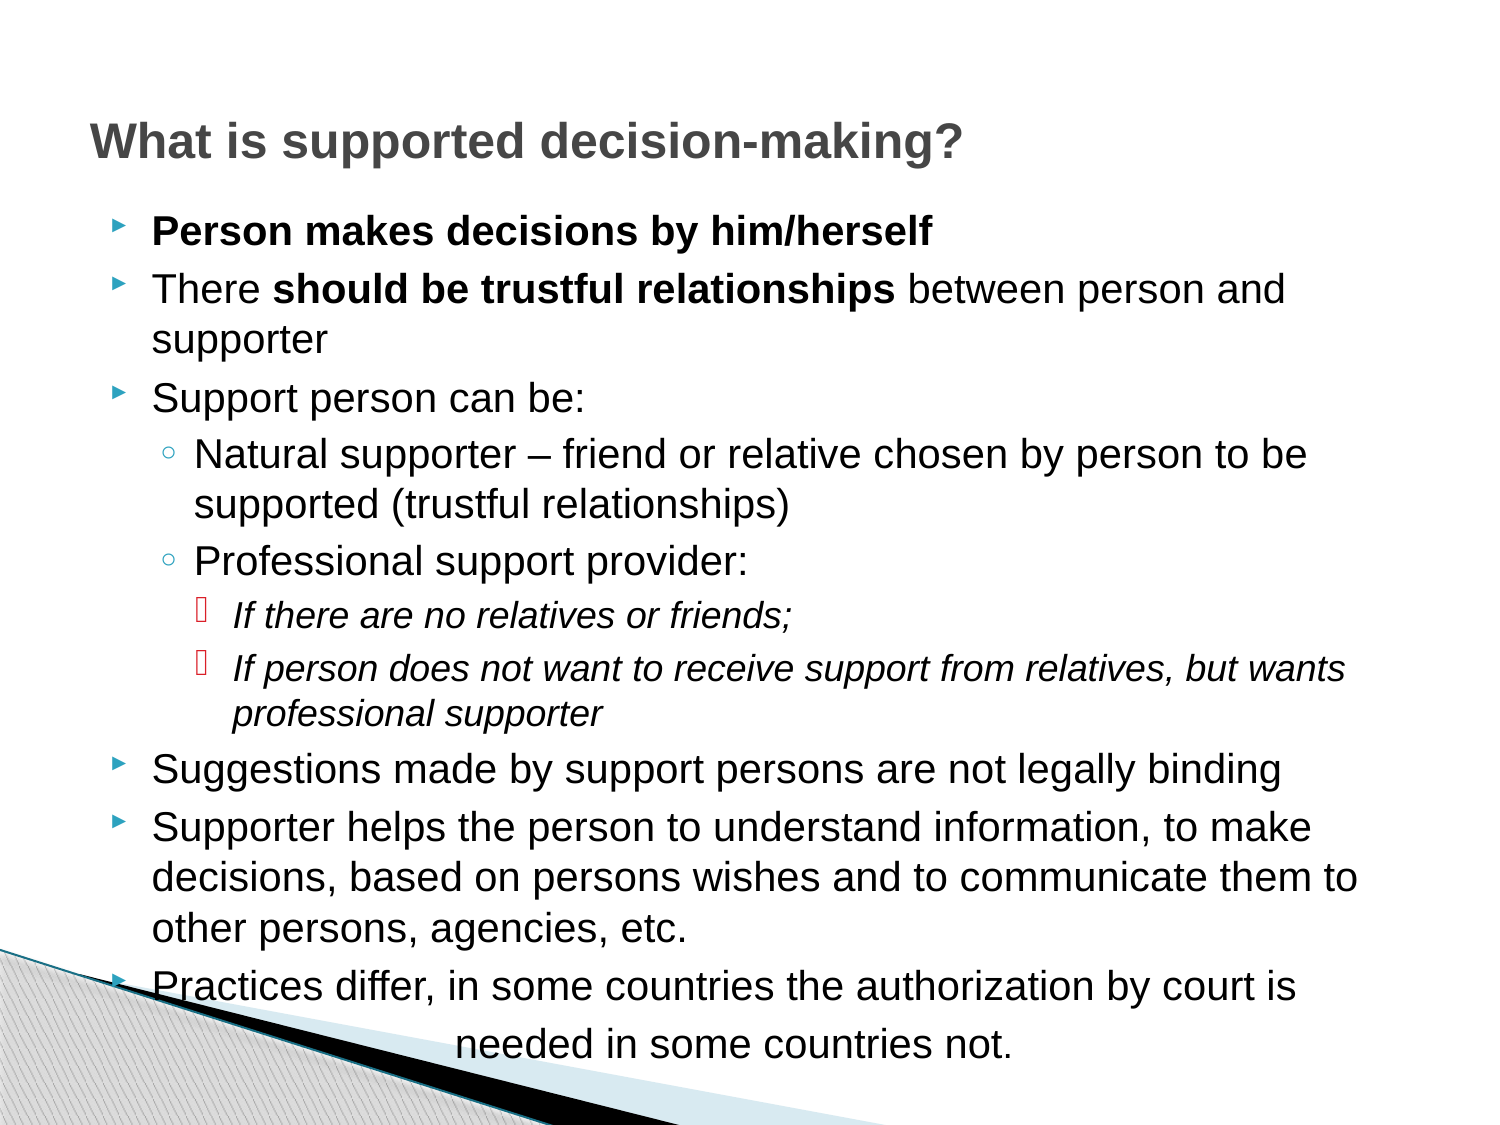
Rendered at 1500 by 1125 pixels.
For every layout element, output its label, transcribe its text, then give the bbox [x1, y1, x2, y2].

title What is supported decision-making? [75, 45, 1425, 233]
list Person makes decisions by him/herself There should be trustful relationships between person and supporter Support person can be: Natural supporter – friend or relative chosen by person to be supported (trustful relationships) Professional support provider: If there are no relatives or friends; If person does not want to receive support from relatives, but wants professional supporter Suggestions made by support persons are not legally binding Supporter helps the person to understand information, to make decisions, based on persons wishes and to communicate them to other persons, agencies, etc. Practices differ, in some countries the authorization by court is needed in some countries not. [76, 233, 1425, 986]
